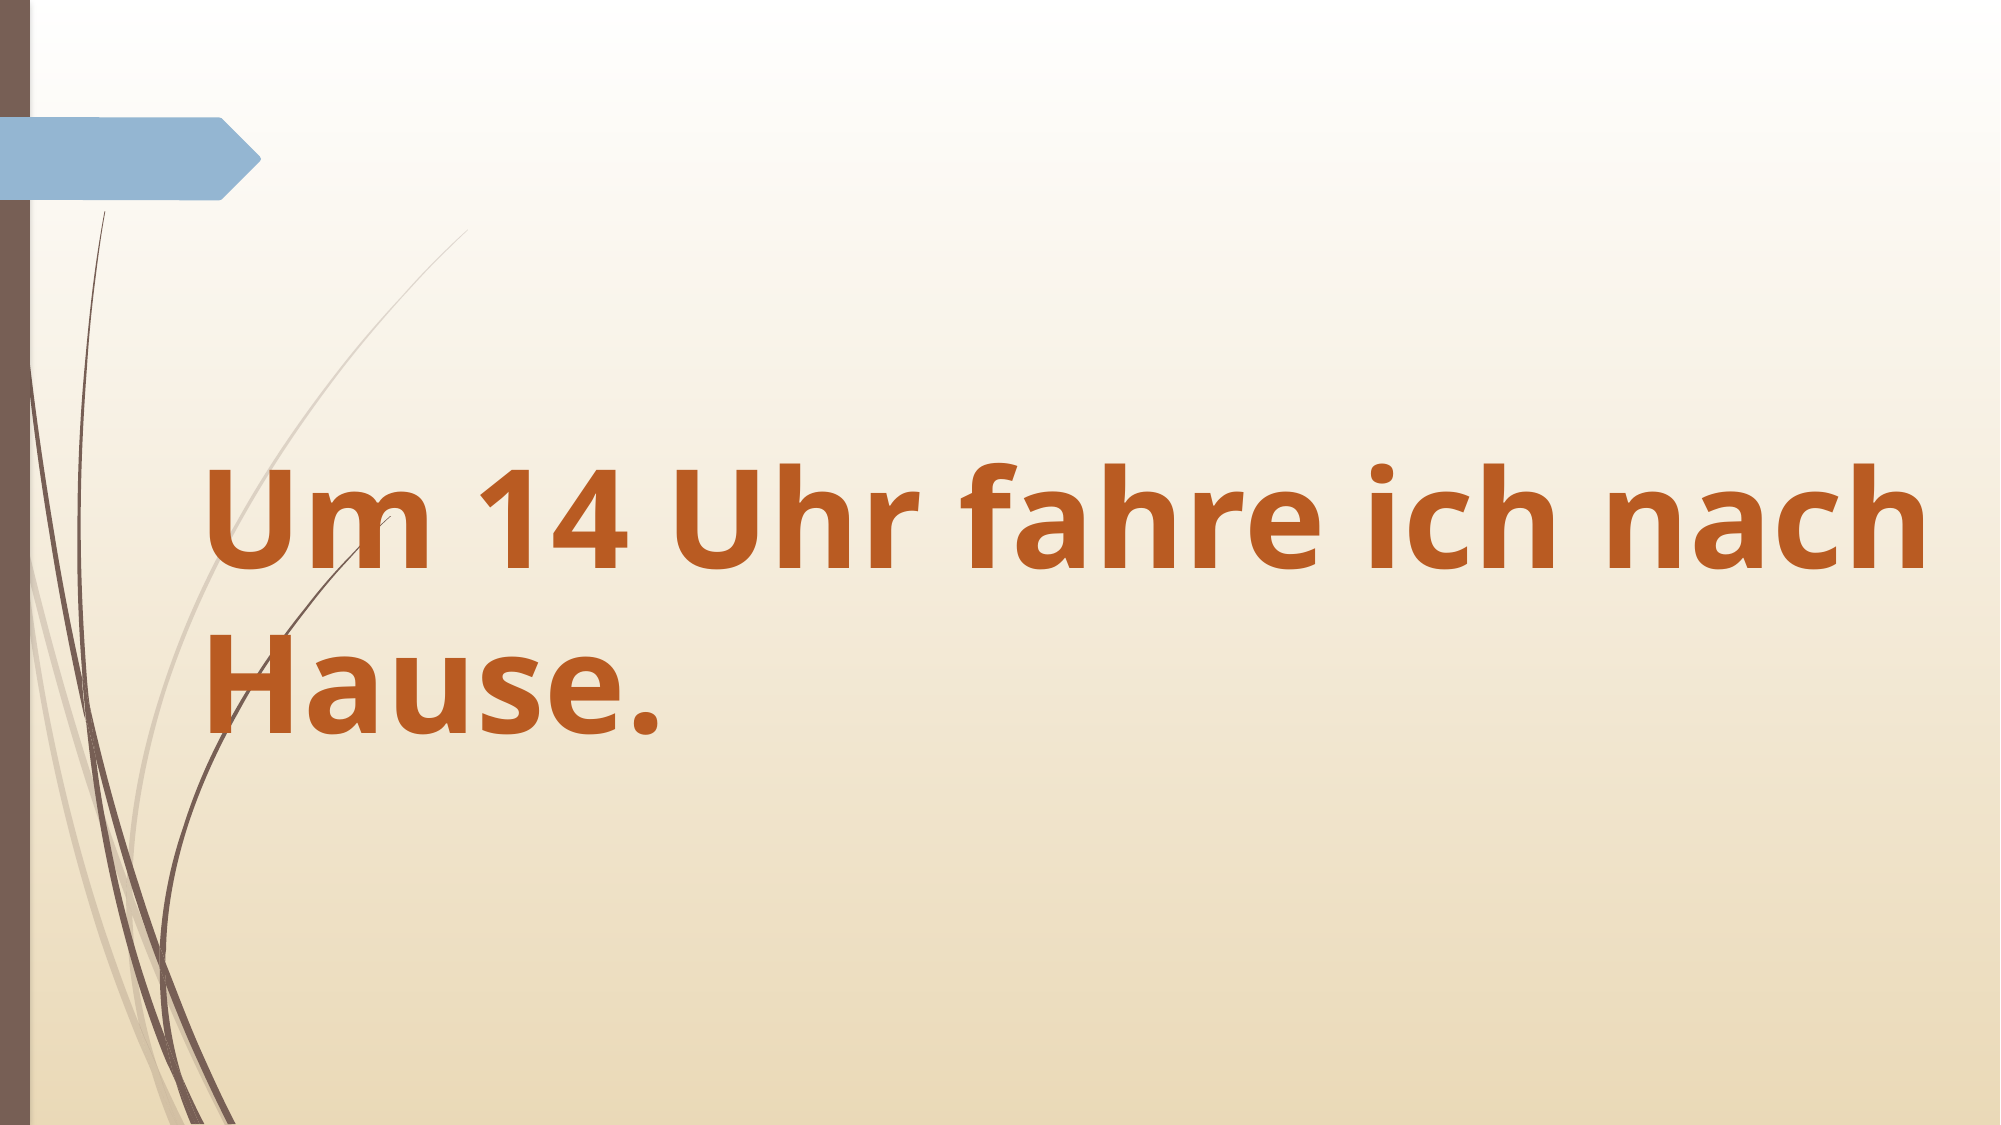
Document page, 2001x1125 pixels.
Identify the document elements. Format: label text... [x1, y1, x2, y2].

title Um 14 Uhr fahre ich nach Hause. [183, 423, 2000, 984]
